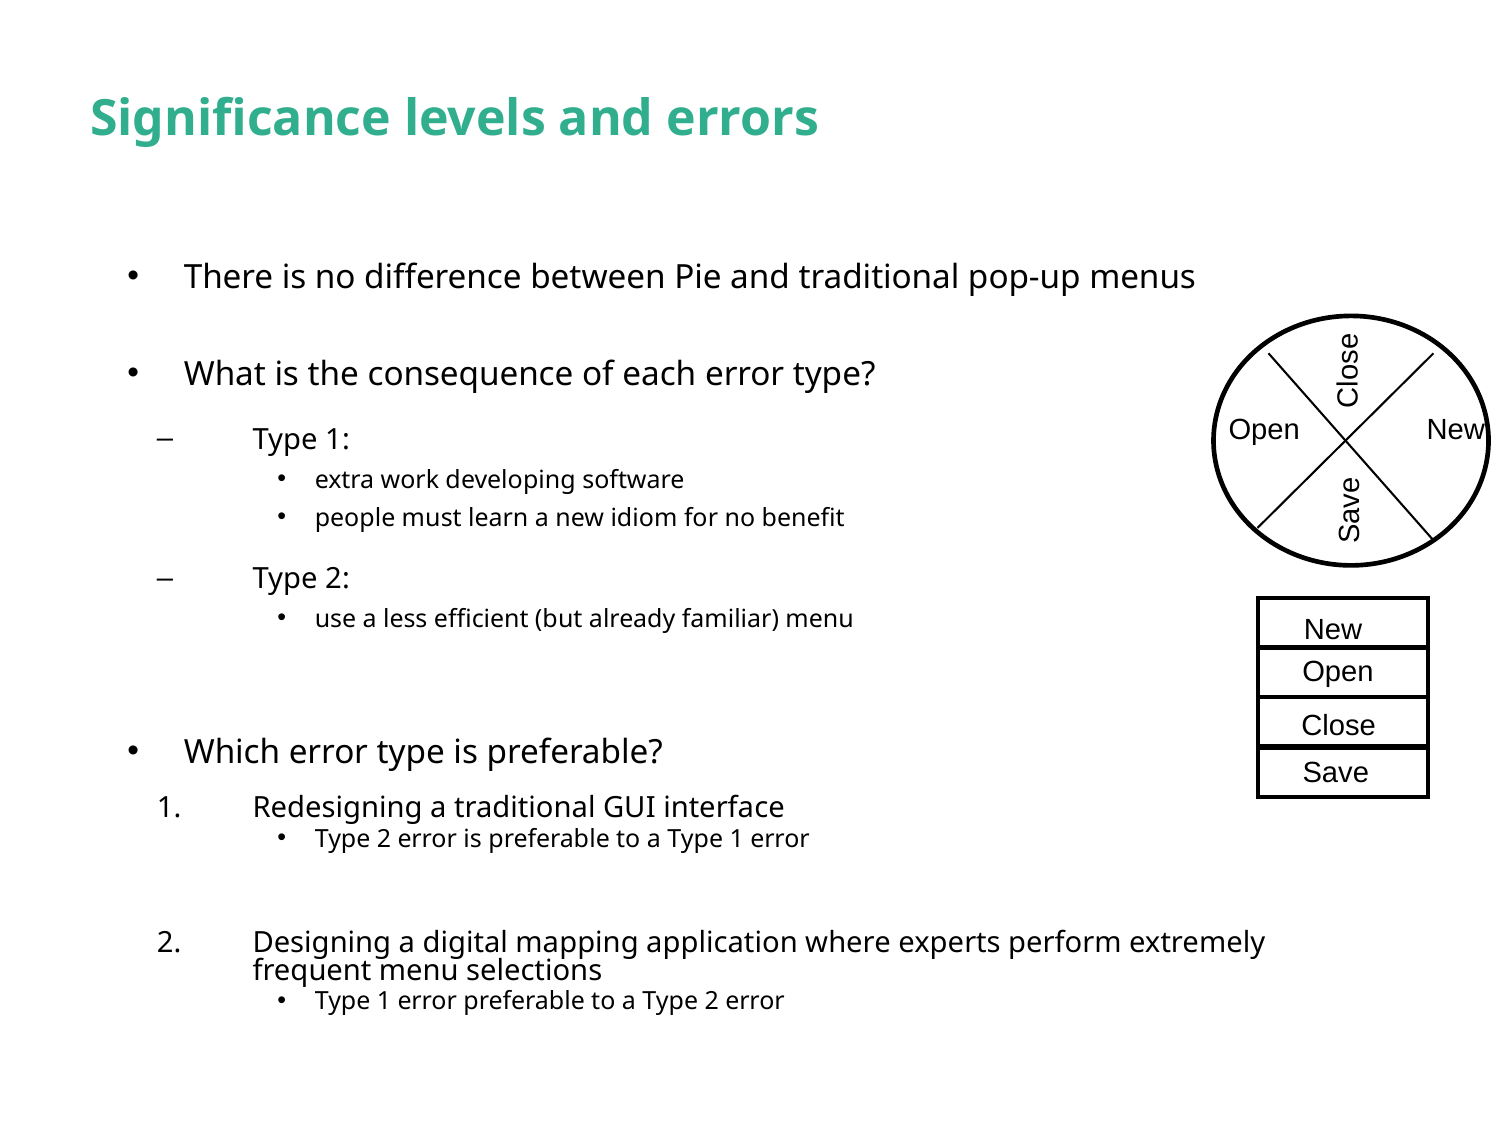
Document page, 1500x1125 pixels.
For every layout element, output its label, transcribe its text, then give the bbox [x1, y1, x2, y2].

list There is no difference between Pie and traditional pop-up menus What is the consequence of each error type? Type 1: extra work developing software people must learn a new idiom for no benefit Type 2: use a less efficient (but already familiar) menu Which error type is preferable? Redesigning a traditional GUI interface Type 2 error is preferable to a Type 1 error Designing a digital mapping application where experts perform extremely frequent menu selections Type 1 error preferable to a Type 2 error [112, 255, 1388, 1035]
title Significance levels and errors [75, 45, 1425, 187]
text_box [1213, 302, 1500, 567]
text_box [1257, 597, 1429, 798]
